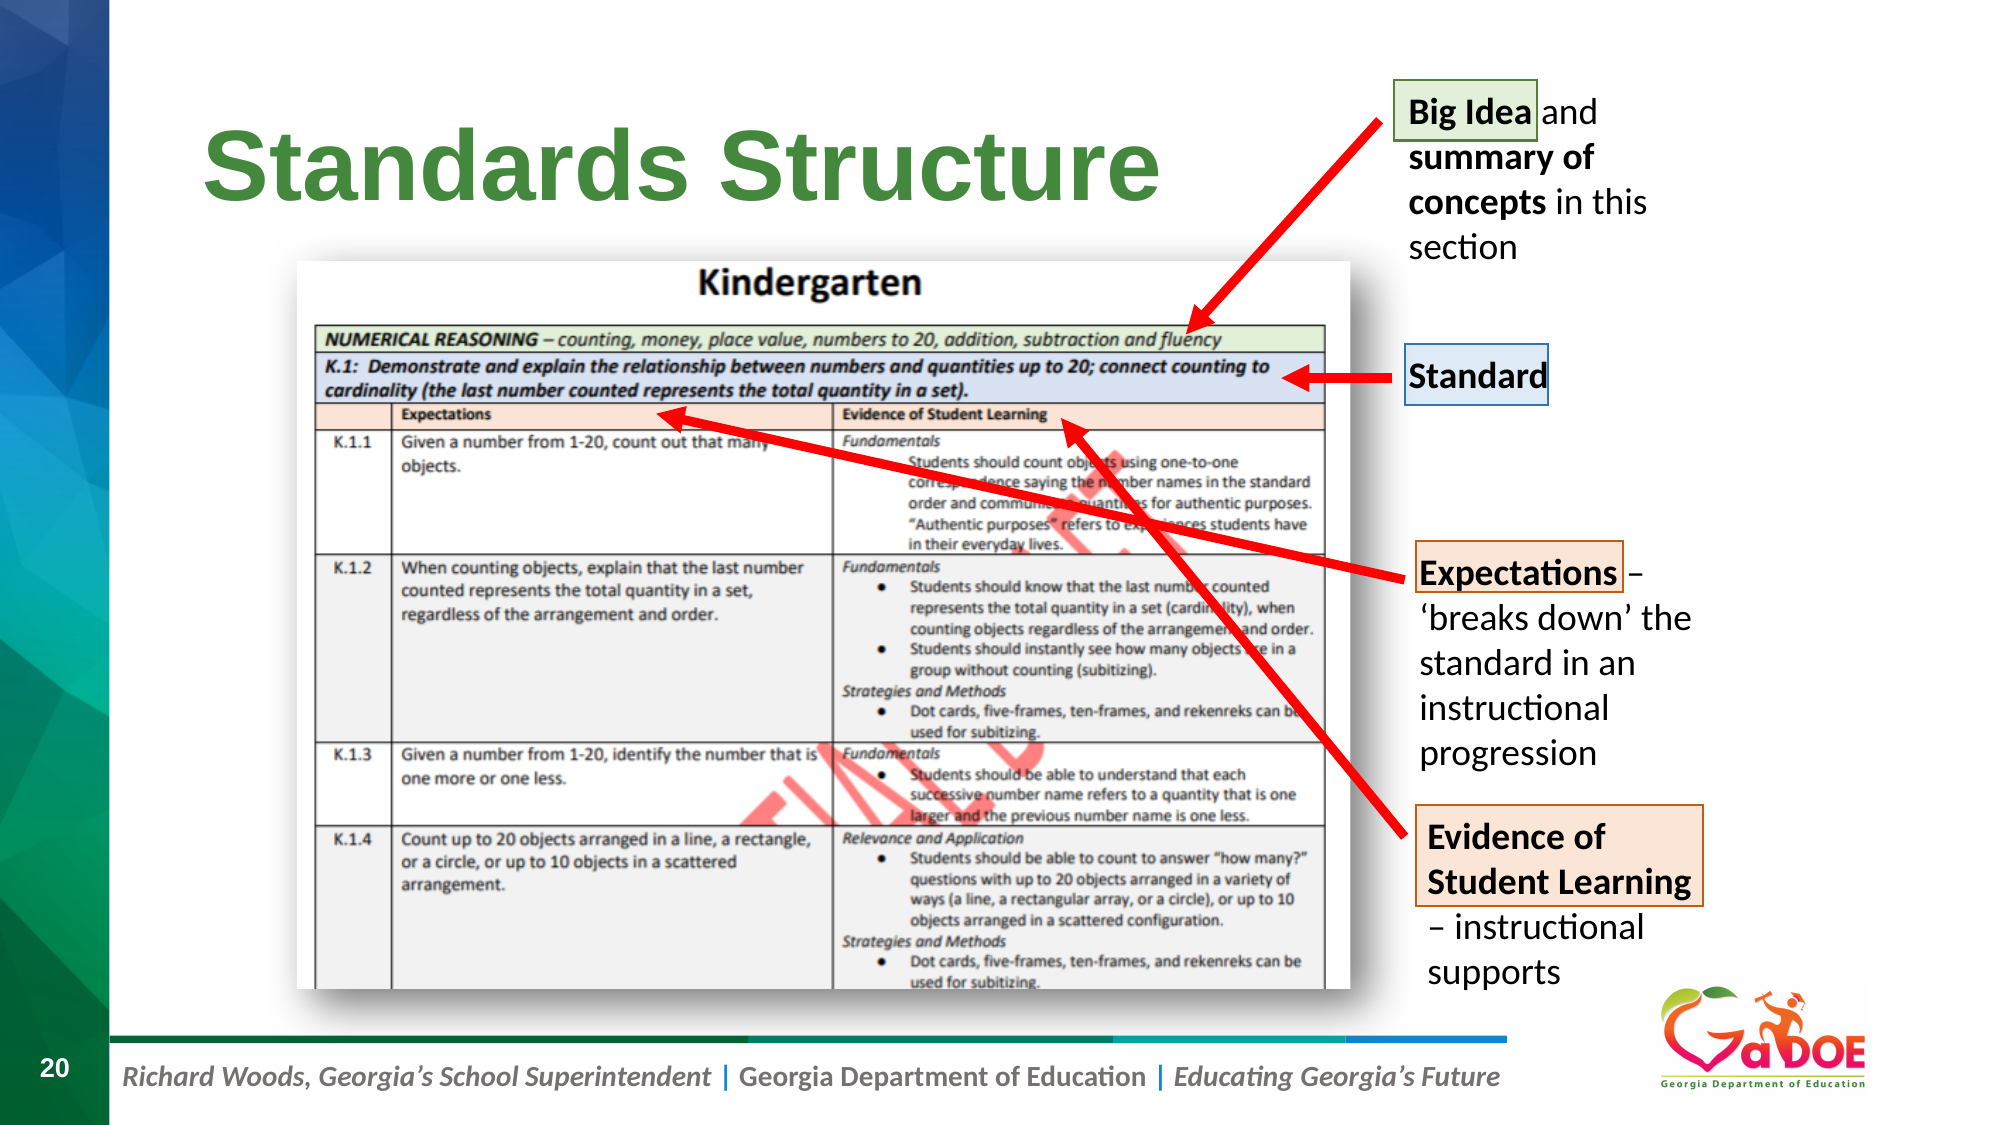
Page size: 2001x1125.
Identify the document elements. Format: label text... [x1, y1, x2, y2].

title Standards Structure [187, 59, 1863, 278]
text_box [656, 413, 1405, 580]
text_box Evidence of Student Learning – instructional supports [1412, 804, 1722, 1000]
text_box Expectations – ‘breaks down’ the standard in an instructional progression [1405, 540, 1715, 781]
text_box Standard [1393, 343, 1704, 404]
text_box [1060, 417, 1405, 837]
text_box Big Idea and summary of concepts in this section [1393, 79, 1704, 275]
picture [1654, 977, 1870, 1096]
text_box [1185, 120, 1380, 335]
picture [0, 0, 110, 1125]
picture [296, 261, 1351, 989]
